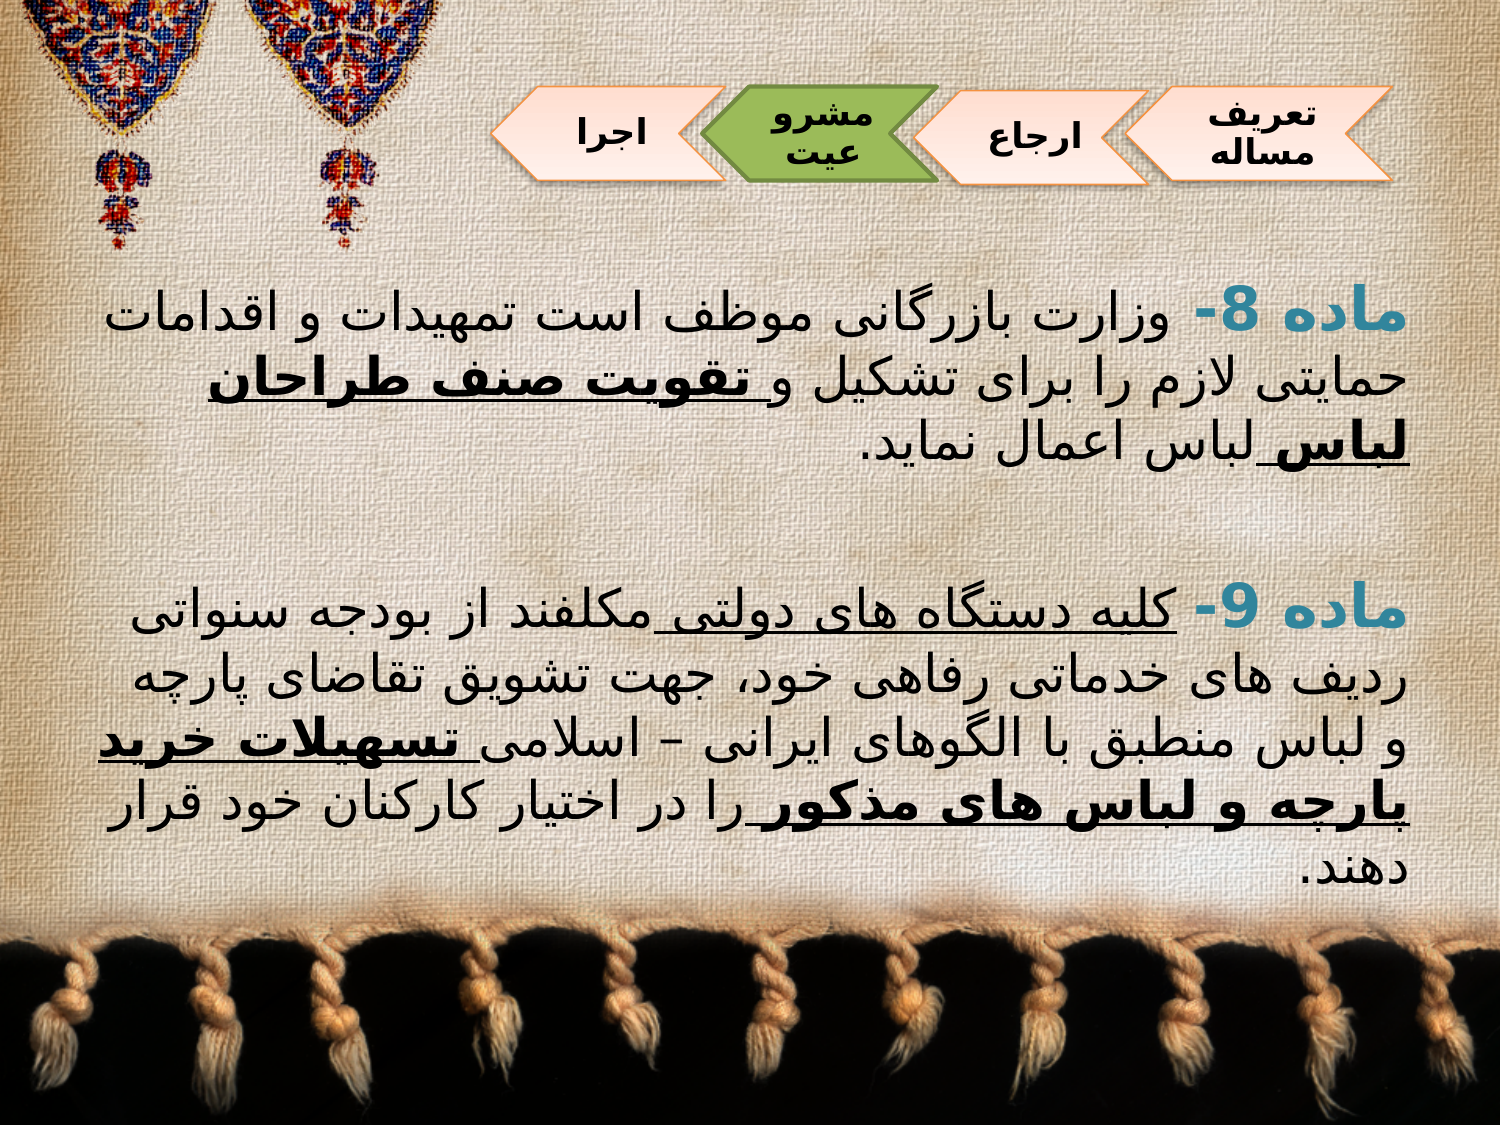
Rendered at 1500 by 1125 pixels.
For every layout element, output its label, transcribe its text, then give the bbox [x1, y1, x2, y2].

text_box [489, 30, 1394, 237]
list ماده 8- وزارت بازرگانی موظف است تمهیدات و اقدامات حمایتی لازم را برای تشکیل و تقویت صنف طراحان لباس لباس اعمال نماید. ماده 9- کلیه دستگاه های دولتی مکلفند از بودجه سنواتی ردیف های خدماتی رفاهی خود، جهت تشویق تقاضای پارچه و لباس منطبق با الگوهای ایرانی – اسلامی تسهیلات خرید پارچه و لباس های مذکور را در اختیار کارکنان خود قرار دهند. [75, 262, 1425, 906]
picture [0, 0, 1500, 1125]
